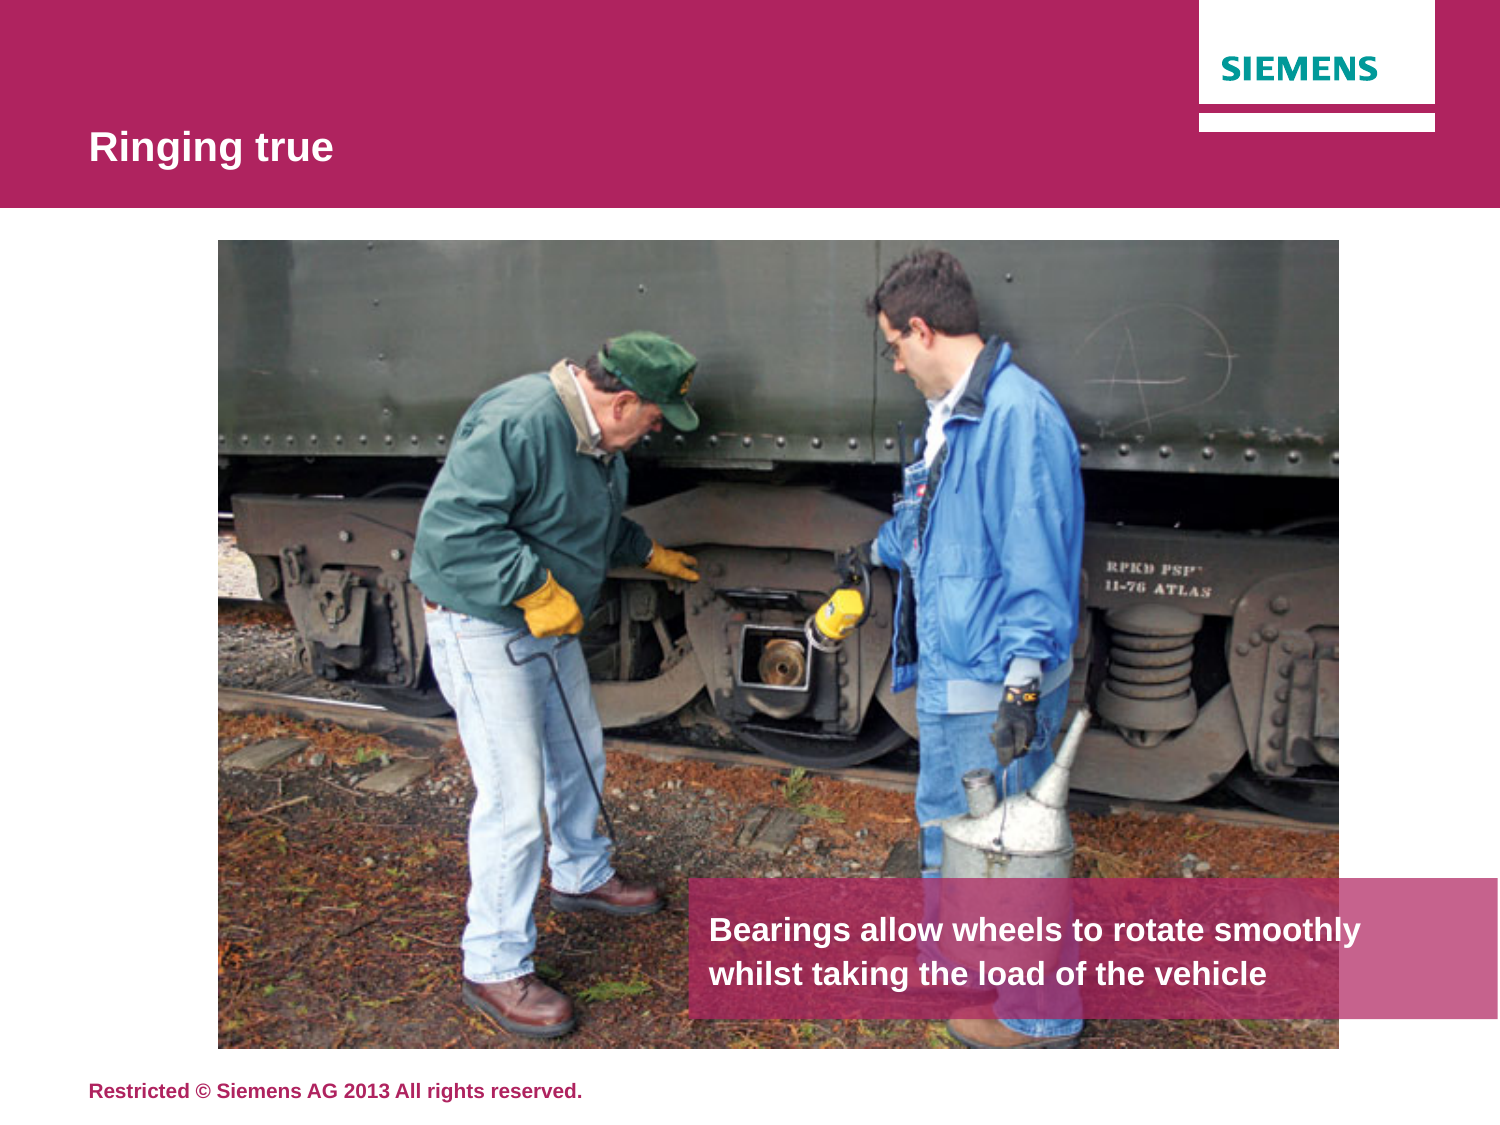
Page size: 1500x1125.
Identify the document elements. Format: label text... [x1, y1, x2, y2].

text_box Bearings allow wheels to rotate smoothly whilst taking the load of the vehicle [1344, 904, 1457, 976]
text_box [1344, 878, 1498, 1020]
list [217, 239, 1339, 1050]
title Ringing true [0, 0, 1458, 209]
